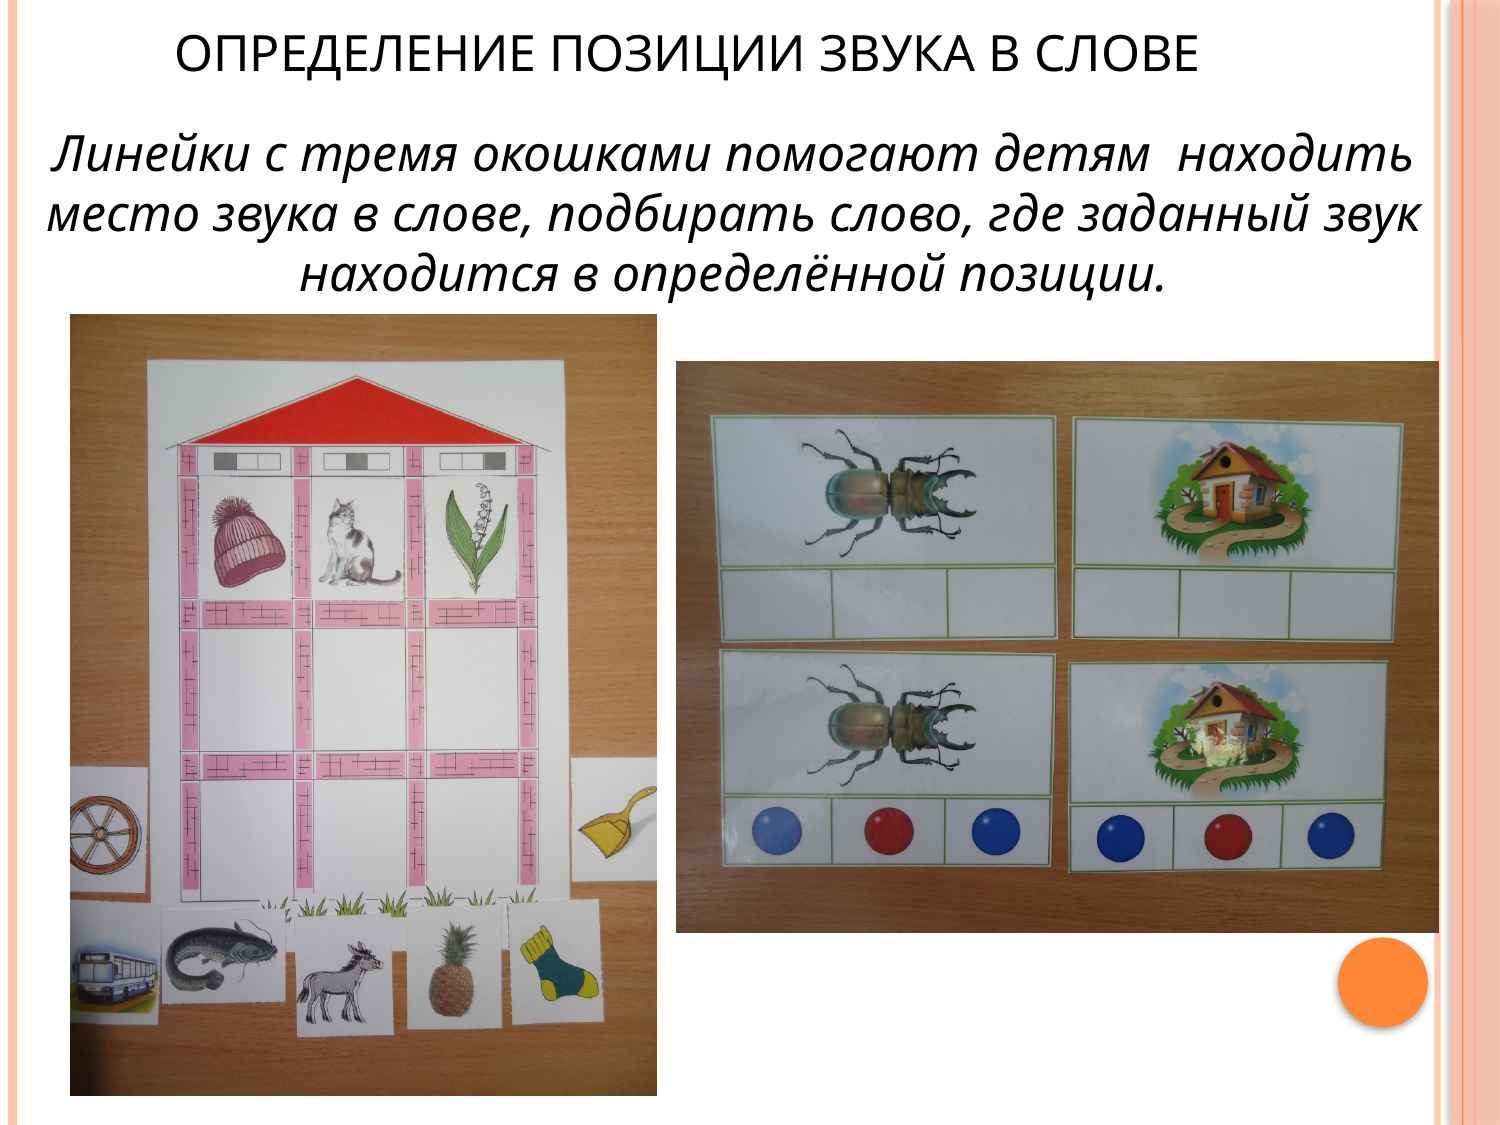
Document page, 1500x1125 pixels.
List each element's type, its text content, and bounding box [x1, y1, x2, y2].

picture [676, 361, 1439, 934]
title Определение позиции звука в слове [75, 19, 1300, 113]
list Линейки с тремя окошками помогают детям находить место звука в слове, подбирать слово, где заданный звук находится в определённой позиции. [29, 113, 1439, 1008]
picture [70, 313, 658, 1097]
